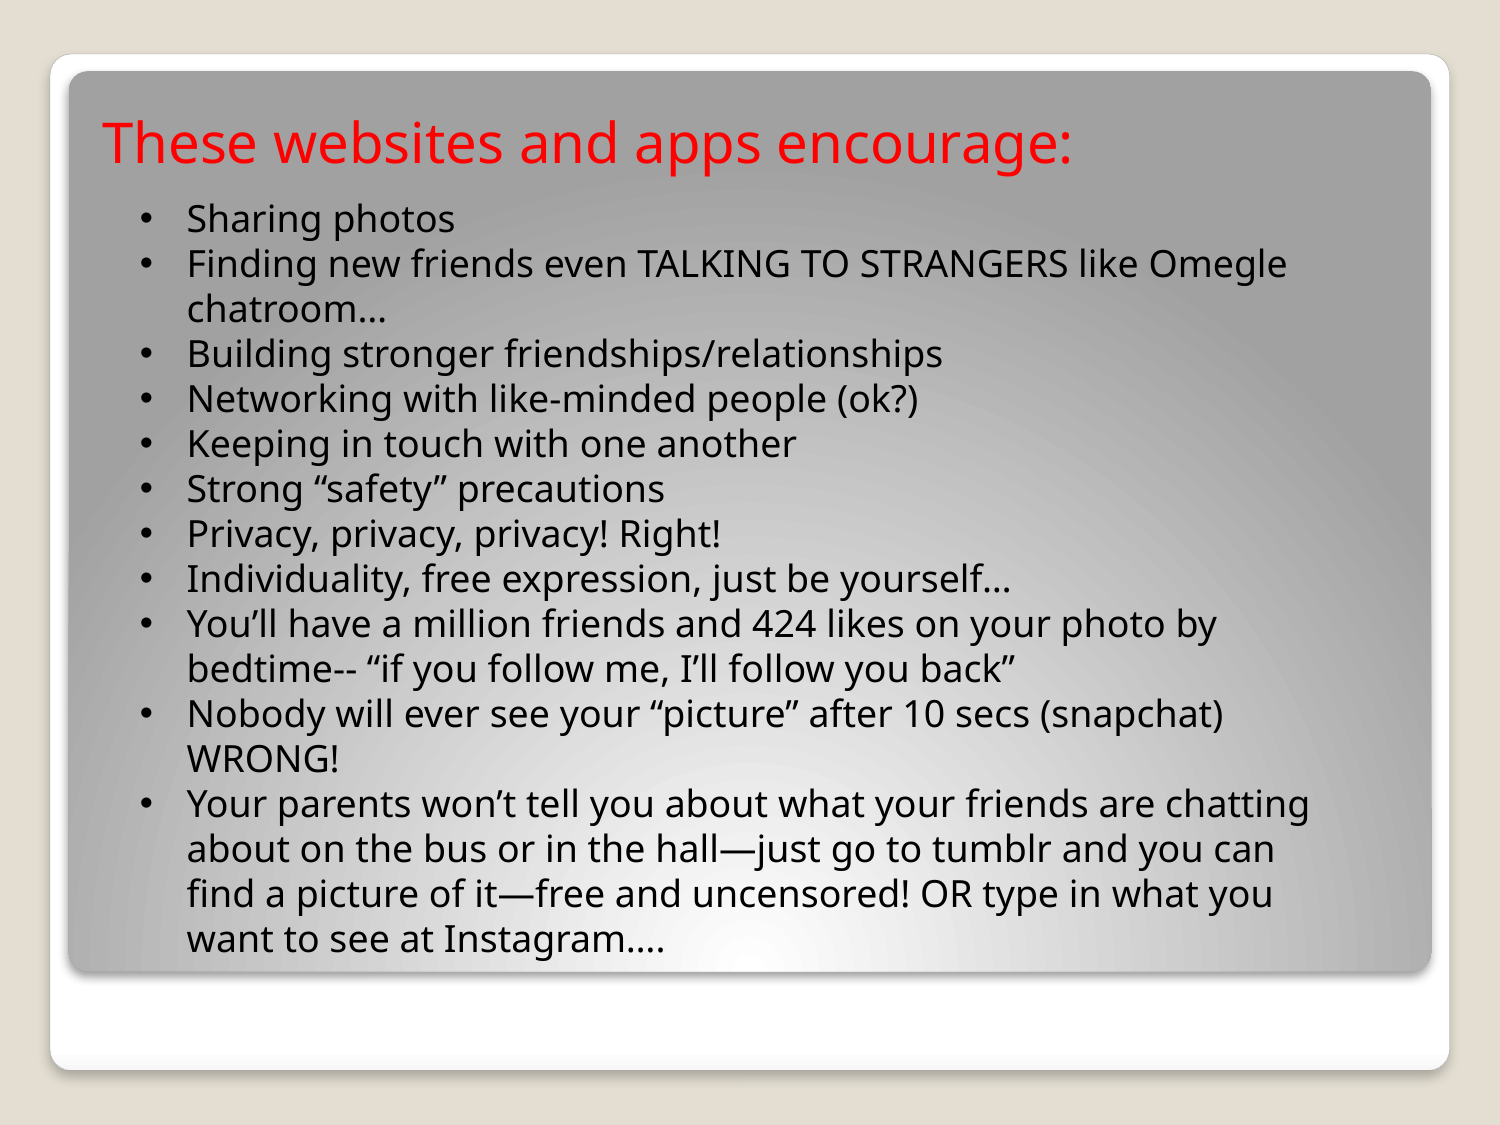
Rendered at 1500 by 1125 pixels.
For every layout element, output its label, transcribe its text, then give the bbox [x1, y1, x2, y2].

title These websites and apps encourage: [87, 99, 1430, 273]
text_box Sharing photos Finding new friends even TALKING TO STRANGERS like Omegle chatroom… Building stronger friendships/relationships Networking with like-minded people (ok?) Keeping in touch with one another Strong “safety” precautions Privacy, privacy, privacy! Right! Individuality, free expression, just be yourself… You’ll have a million friends and 424 likes on your photo by bedtime-- “if you follow me, I’ll follow you back” Nobody will ever see your “picture” after 10 secs (snapchat) WRONG! Your parents won’t tell you about what your friends are chatting about on the bus or in the hall—just go to tumblr and you can find a picture of it—free and uncensored! OR type in what you want to see at Instagram…. [125, 187, 1346, 968]
